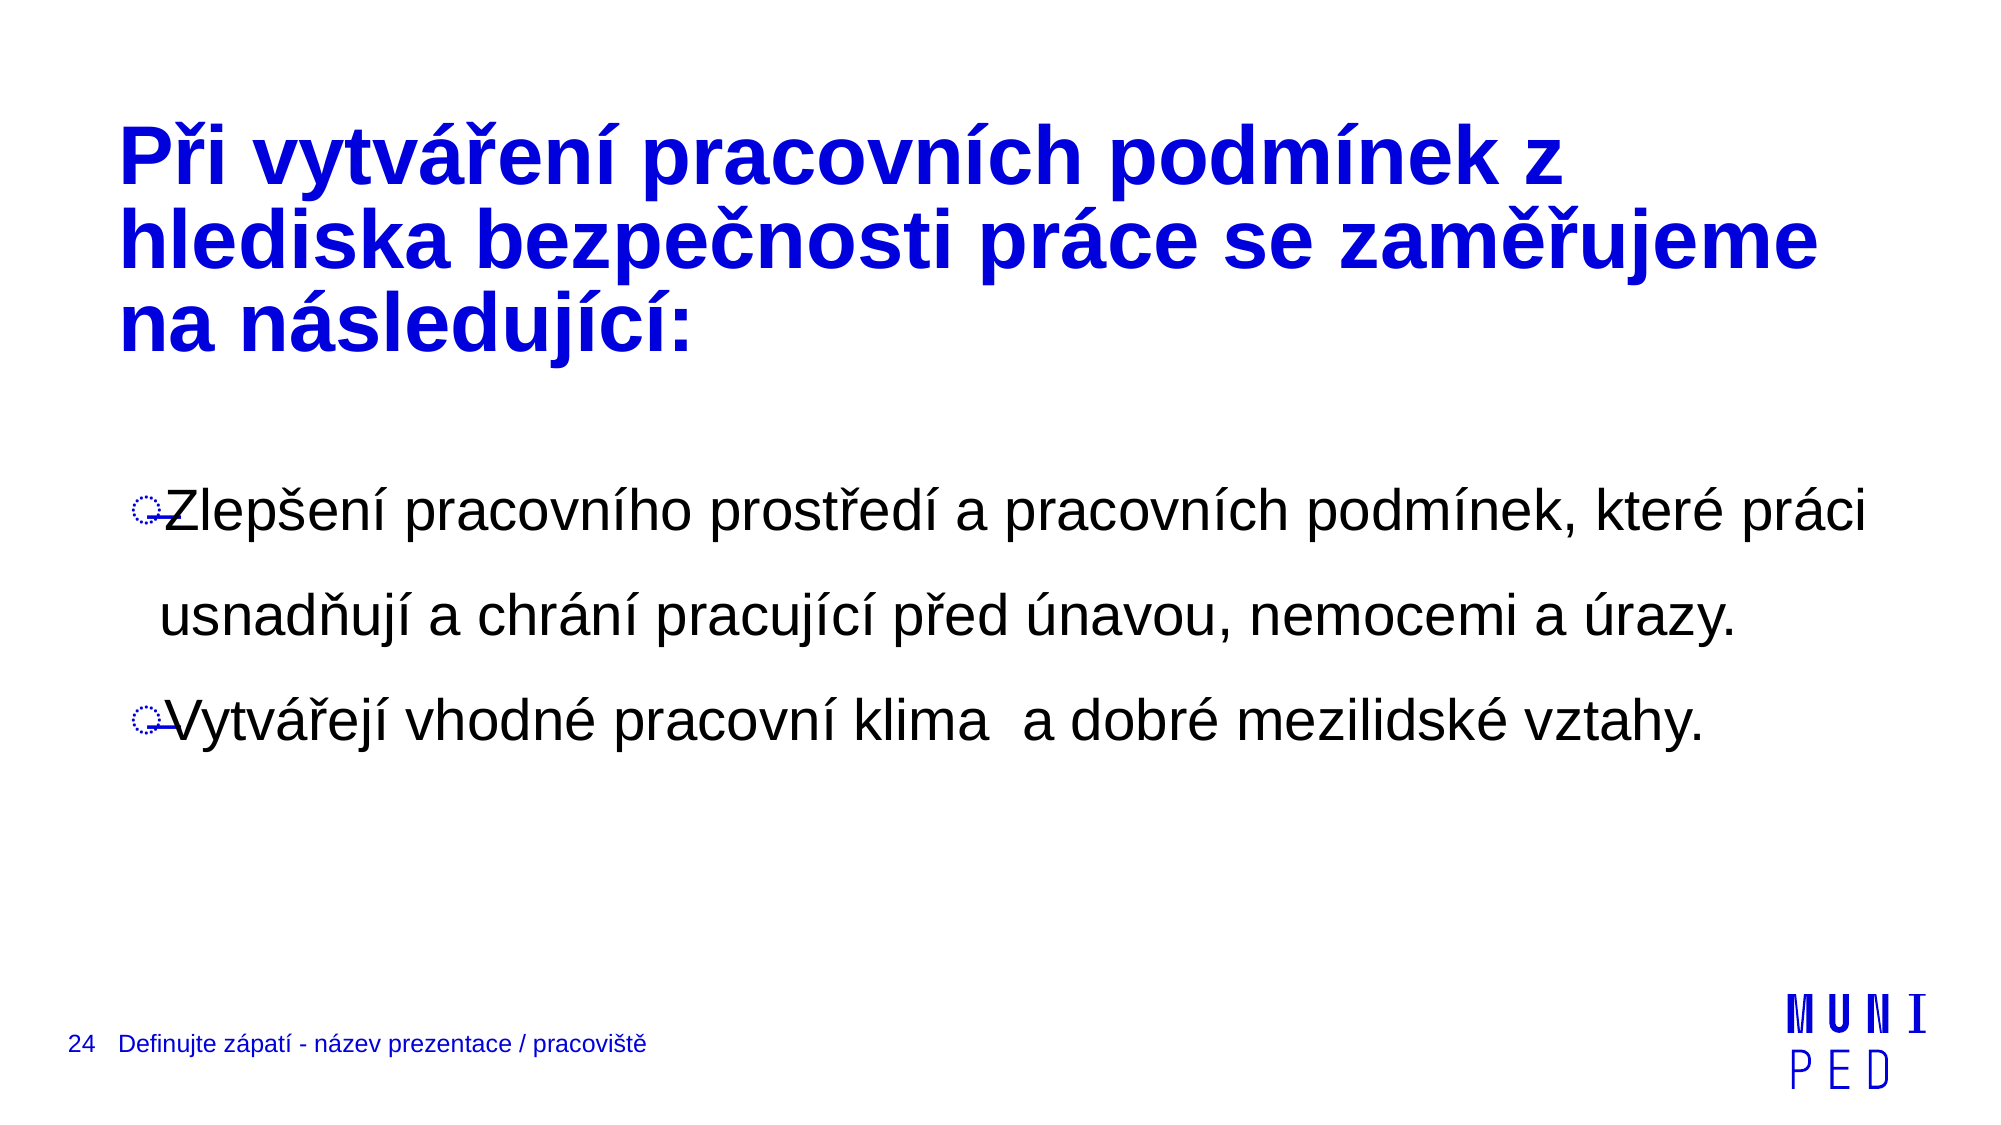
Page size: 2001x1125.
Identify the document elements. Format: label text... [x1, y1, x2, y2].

slide_number 24 [67, 1021, 110, 1063]
footer Definujte zápatí - název prezentace / pracoviště [118, 1021, 1418, 1063]
list Zlepšení pracovního prostředí a pracovních podmínek, které práci usnadňují a chrání pracující před únavou, nemocemi a úrazy. Vytvářejí vhodné pracovní klima a dobré mezilidské vztahy. [118, 437, 1883, 957]
title Při vytváření pracovních podmínek z hlediska bezpečnosti práce se zaměřujeme na následující: [118, 118, 1883, 193]
